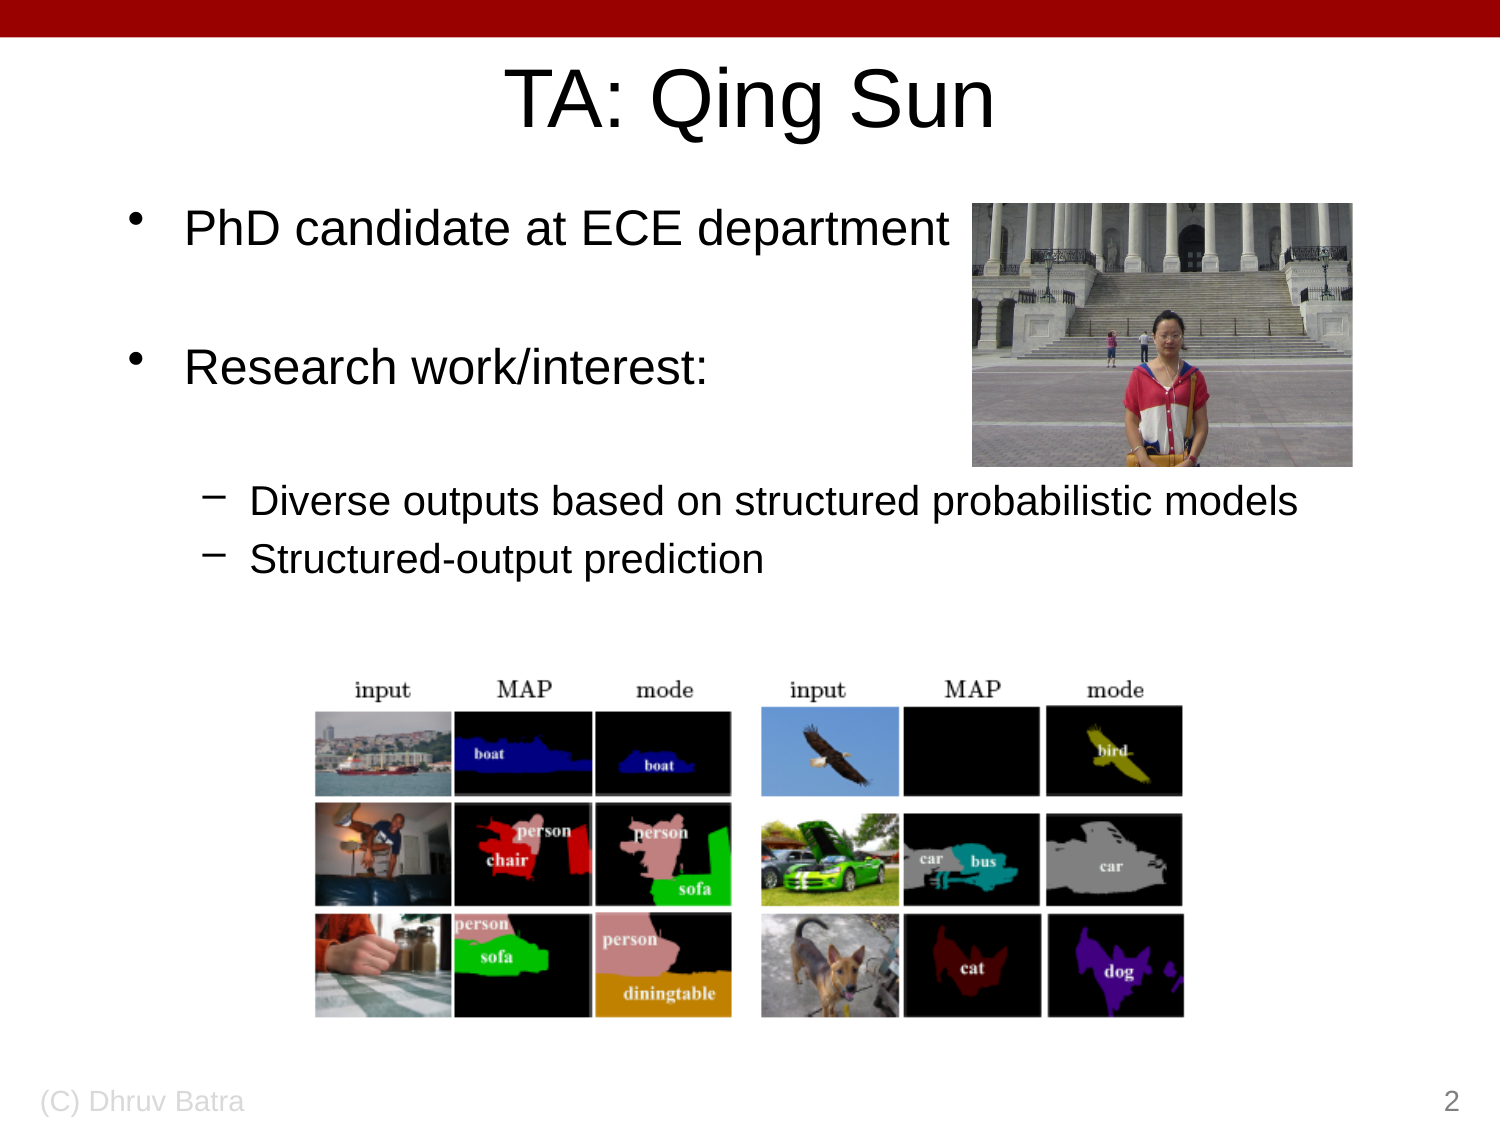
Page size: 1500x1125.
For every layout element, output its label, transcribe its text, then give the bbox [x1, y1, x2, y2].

picture [256, 657, 1203, 1027]
footer (C) Dhruv Batra [24, 1049, 501, 1125]
list PhD candidate at ECE department Research work/interest: Diverse outputs based on structured probabilistic models Structured-output prediction [112, 187, 1388, 1051]
slide_number 2 [1162, 1049, 1476, 1125]
title TA: Qing Sun [112, 37, 1388, 151]
picture [971, 203, 1353, 468]
